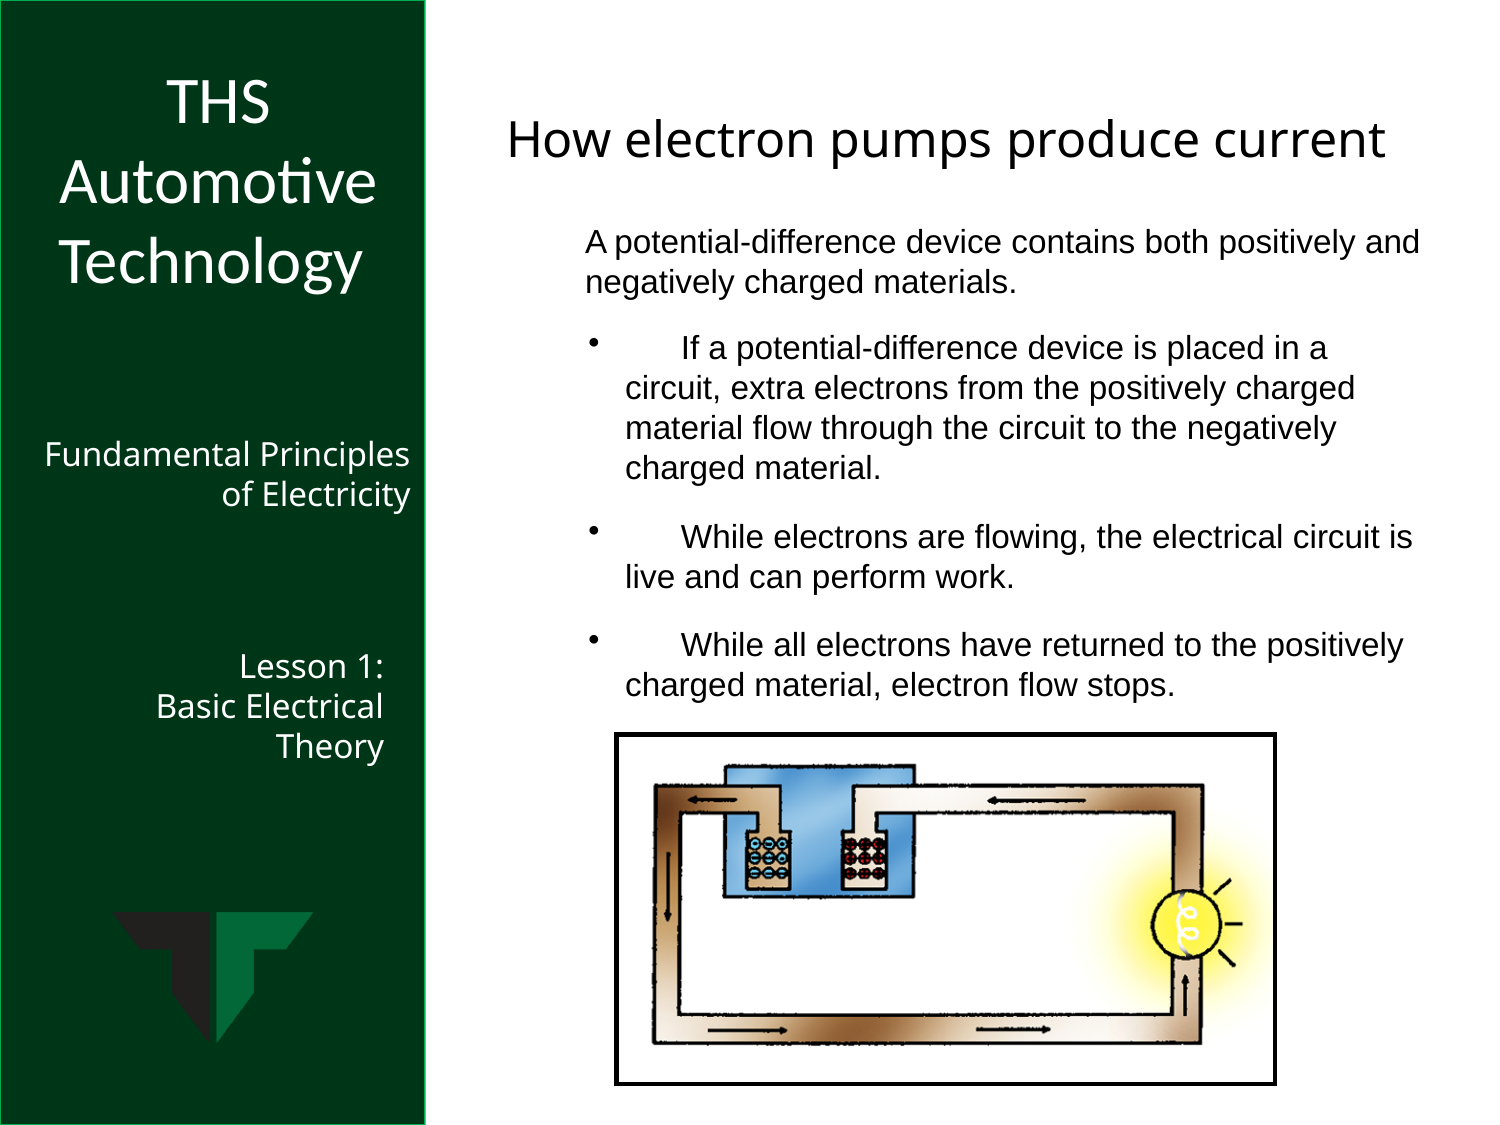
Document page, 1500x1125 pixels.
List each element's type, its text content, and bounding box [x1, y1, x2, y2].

picture [112, 912, 313, 1043]
text_box A potential-difference device contains both positively and negatively charged materials. [570, 212, 1444, 308]
text_box While all electrons have returned to the positively charged material, electron flow stops. [554, 616, 1438, 711]
text_box If a potential-difference device is placed in a circuit, extra electrons from the positively charged material flow through the circuit to the negatively charged material. [554, 318, 1438, 494]
text_box How electron pumps produce current [472, 99, 1429, 175]
picture [618, 736, 1273, 1082]
text_box While electrons are flowing, the electrical circuit is live and can perform work. [554, 507, 1438, 603]
